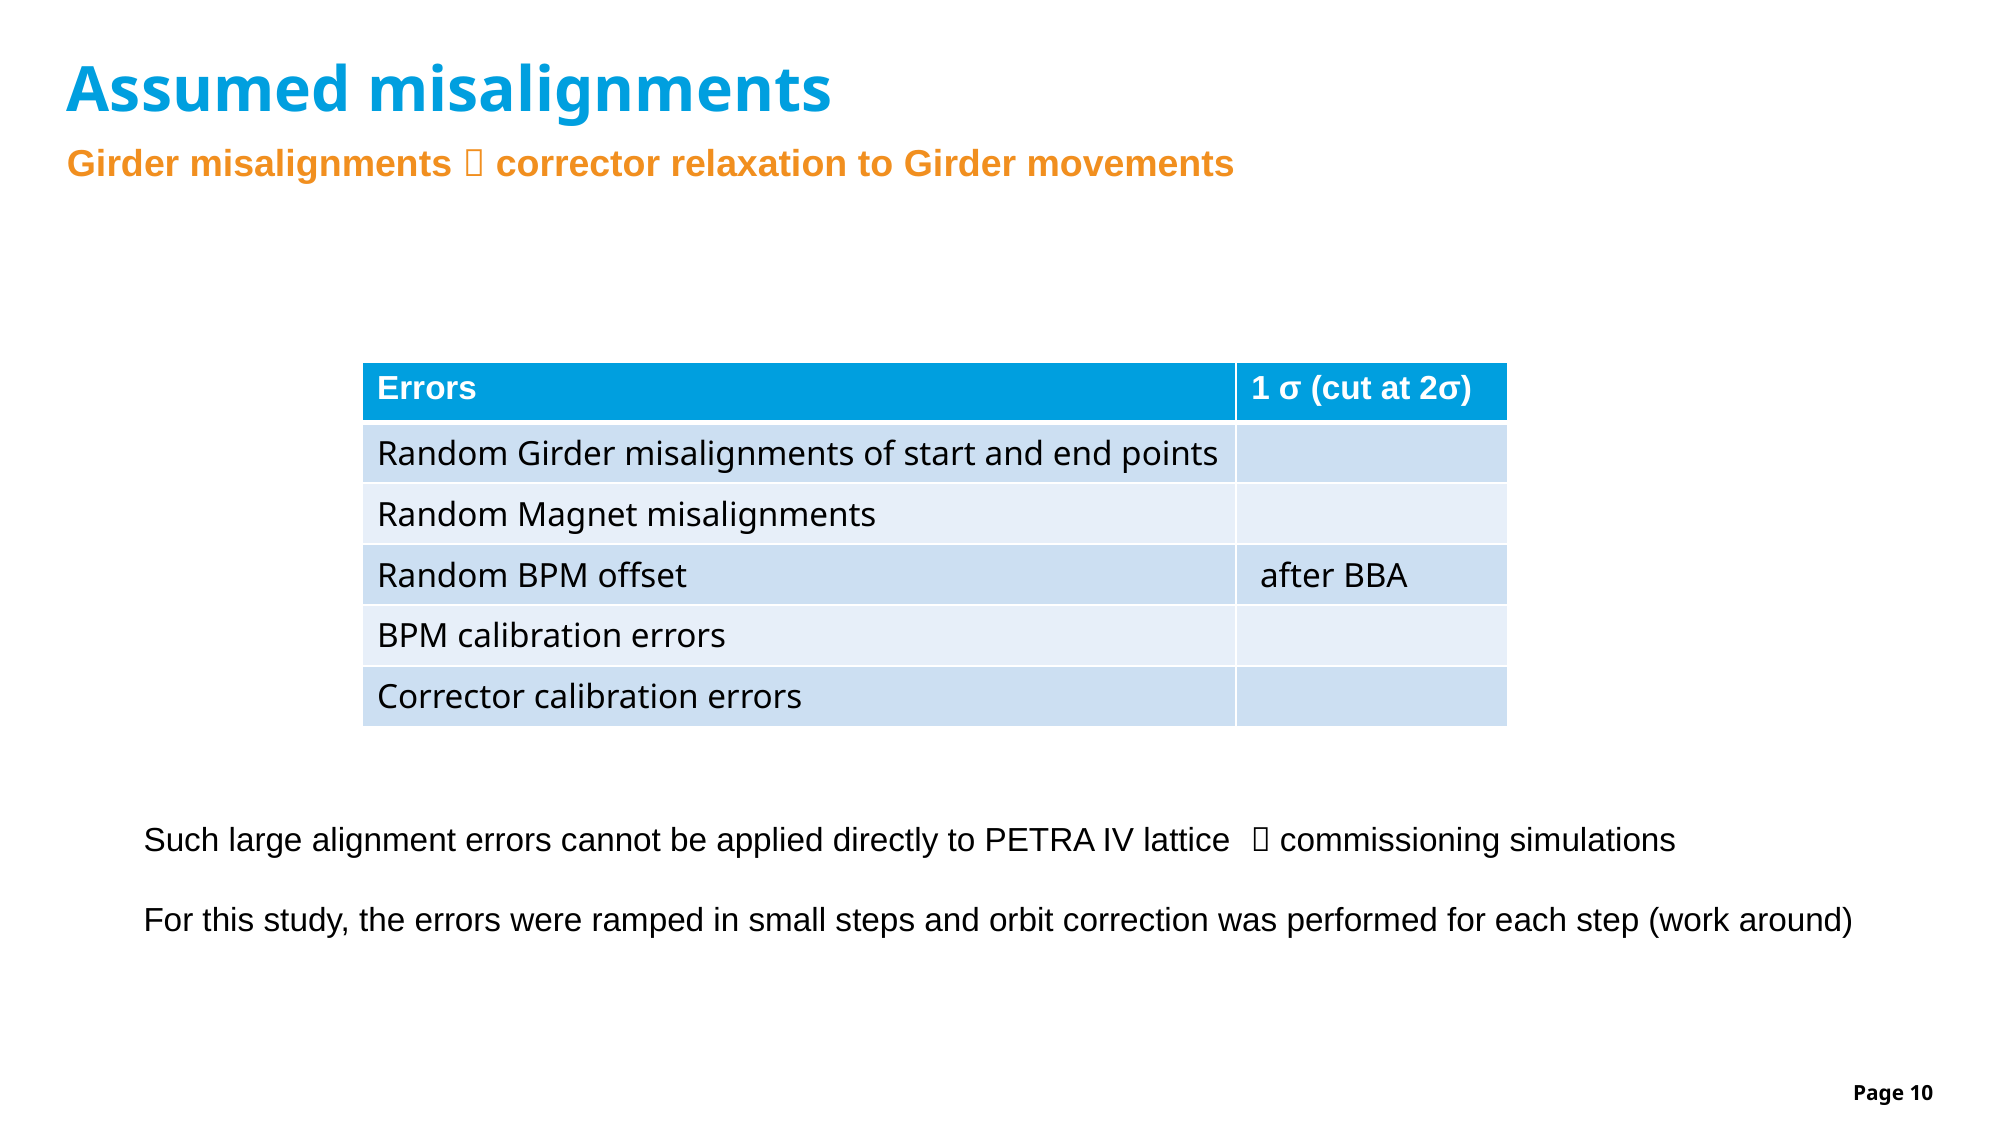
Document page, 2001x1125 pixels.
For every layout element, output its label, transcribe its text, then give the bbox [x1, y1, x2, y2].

title Assumed misalignments [66, 57, 1933, 132]
text_box Such large alignment errors cannot be applied directly to PETRA IV lattice  commissioning simulations For this study, the errors were ramped in small steps and orbit correction was performed for each step (work around) [128, 810, 1871, 945]
list Girder misalignments  corrector relaxation to Girder movements [66, 134, 1933, 197]
